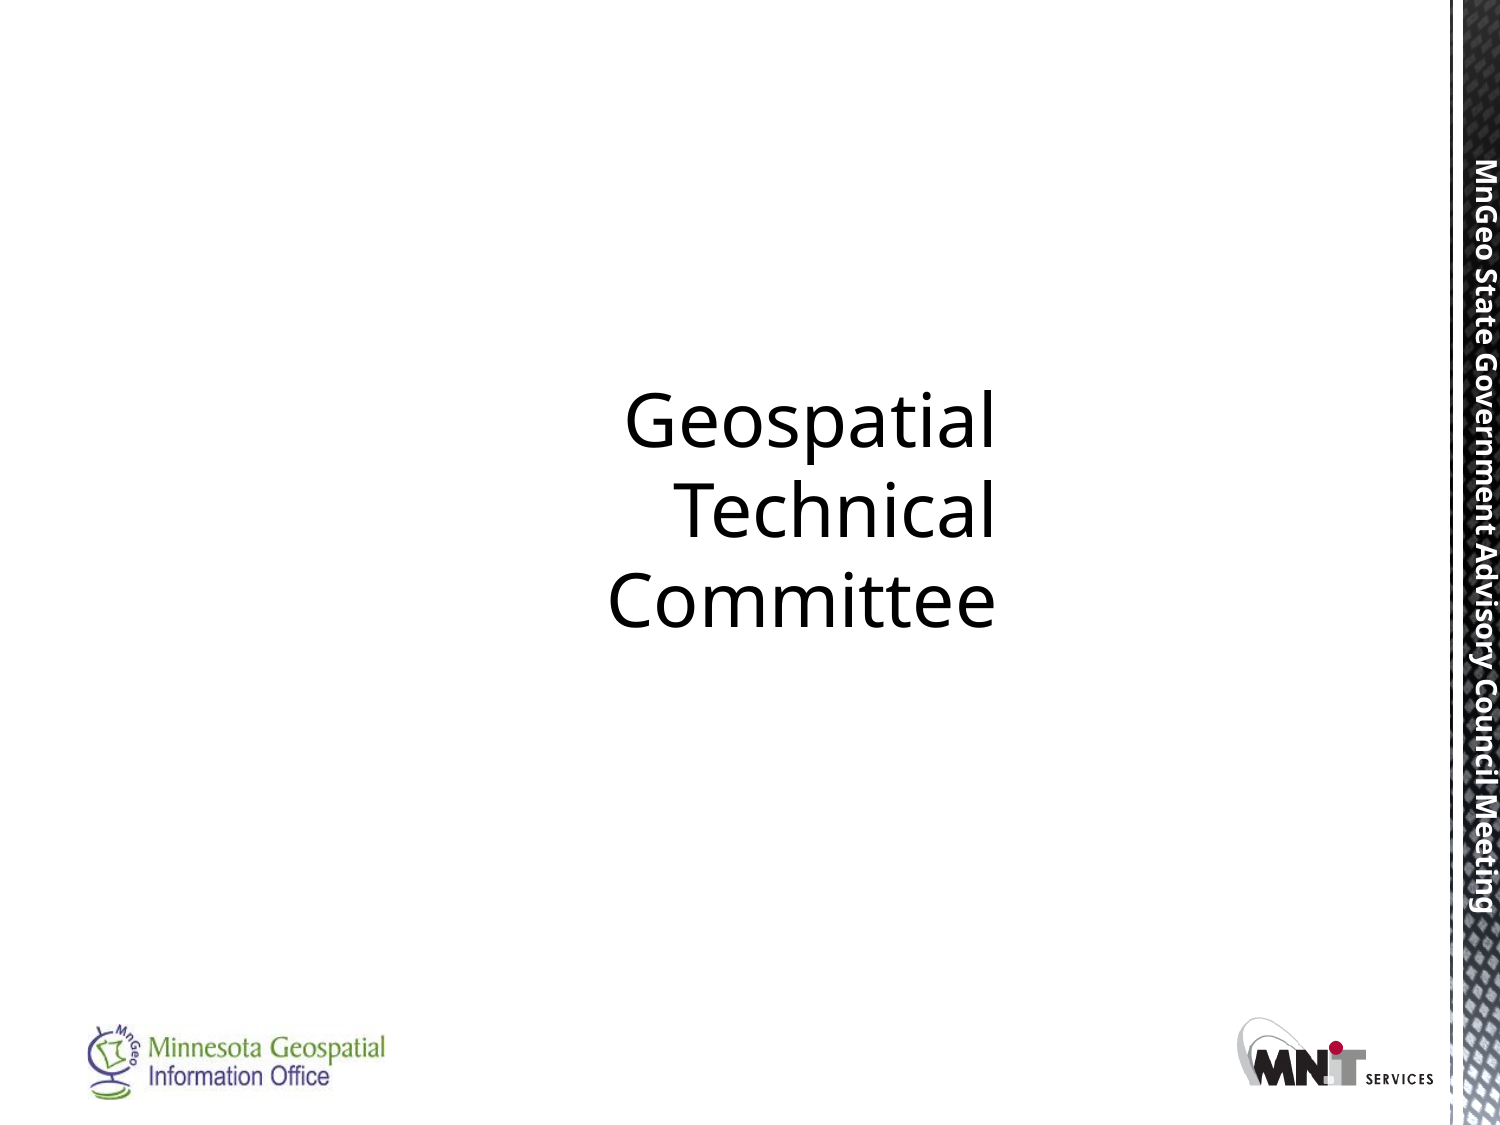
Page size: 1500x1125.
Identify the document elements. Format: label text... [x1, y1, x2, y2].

picture [1237, 1017, 1435, 1088]
picture [1447, 0, 1500, 1125]
title Geospatial Technical Committee [387, 362, 1013, 650]
picture [87, 1024, 385, 1100]
